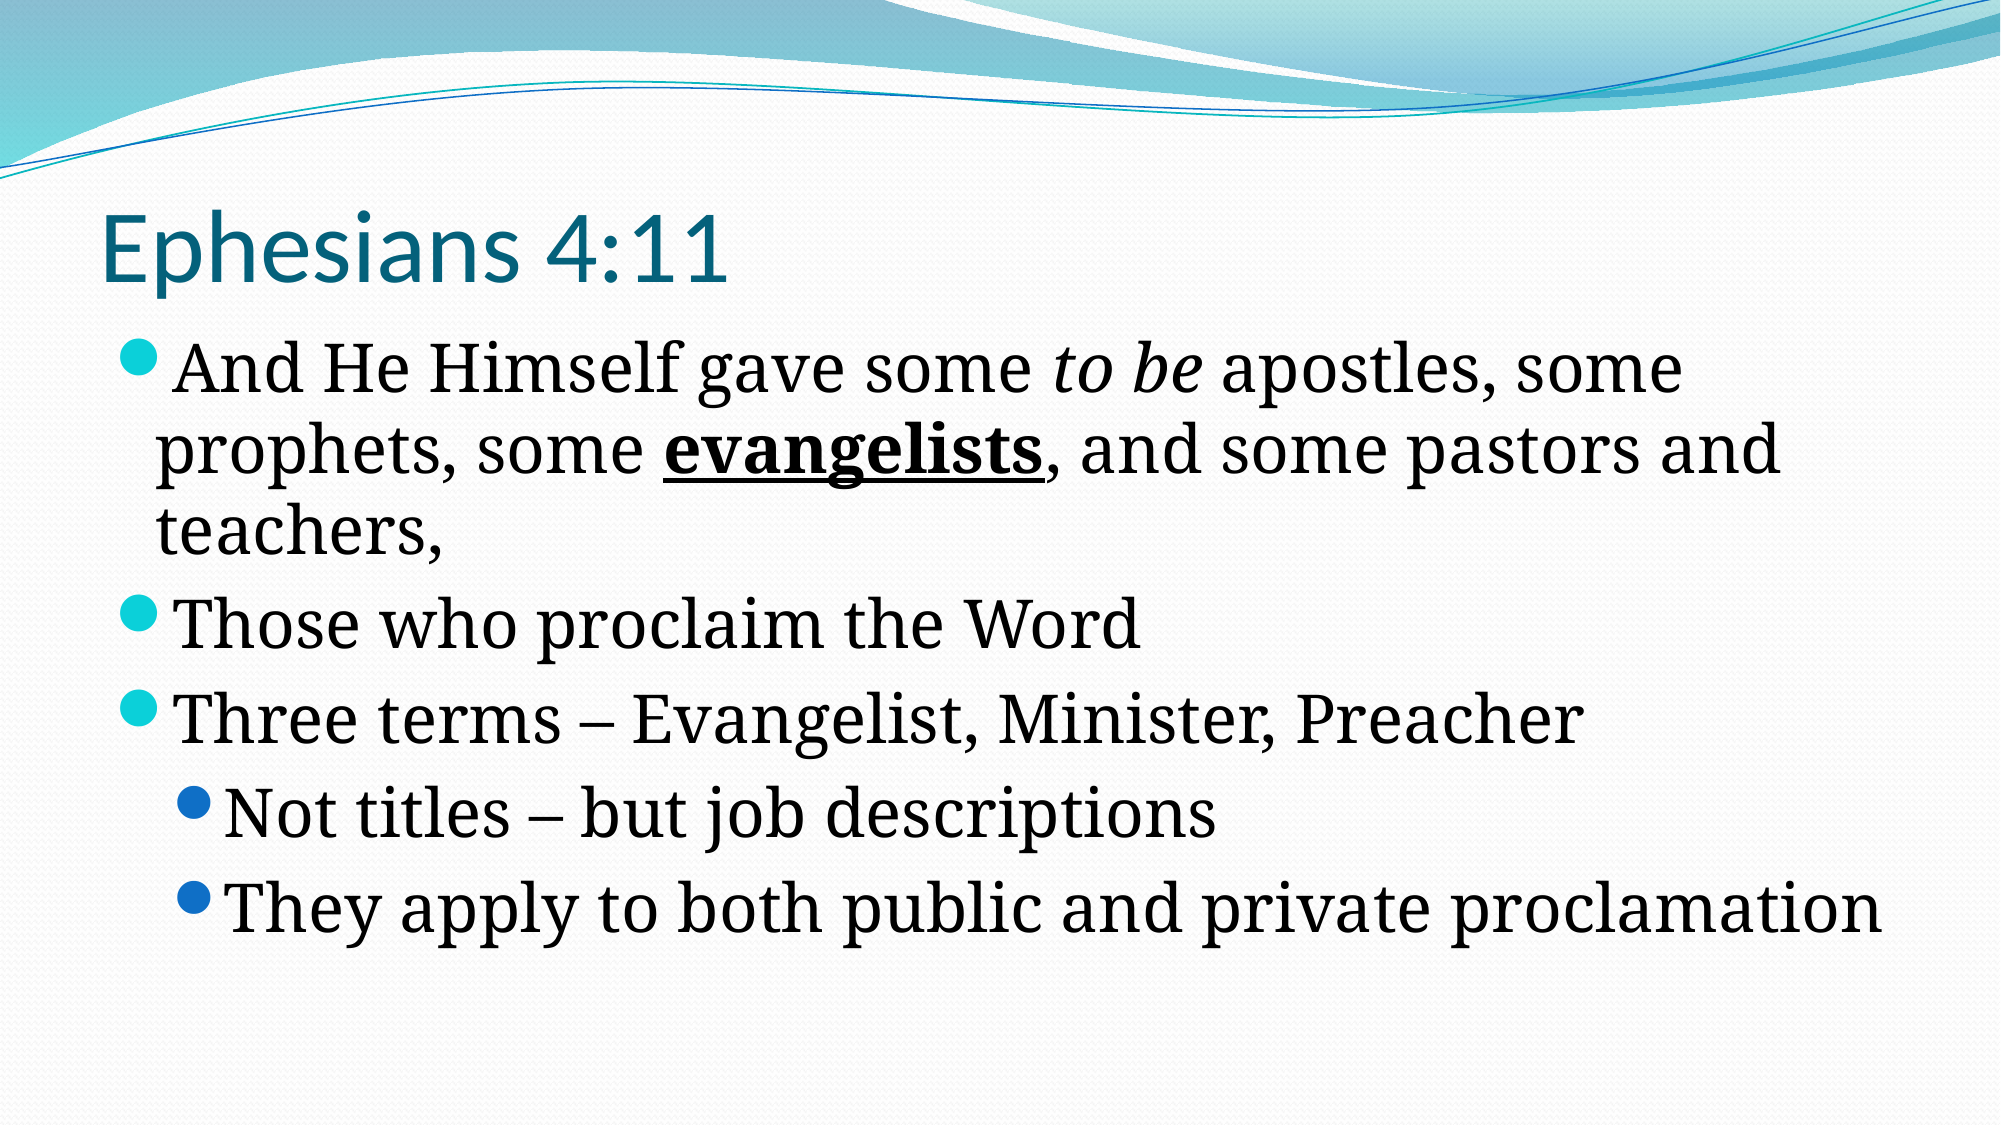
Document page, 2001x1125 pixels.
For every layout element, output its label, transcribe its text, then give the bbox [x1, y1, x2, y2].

title Ephesians 4:11 [99, 115, 1900, 303]
list And He Himself gave some to be apostles, some prophets, some evangelists, and some pastors and teachers, Those who proclaim the Word Three terms – Evangelist, Minister, Preacher Not titles – but job descriptions They apply to both public and private proclamation [99, 317, 1900, 1038]
